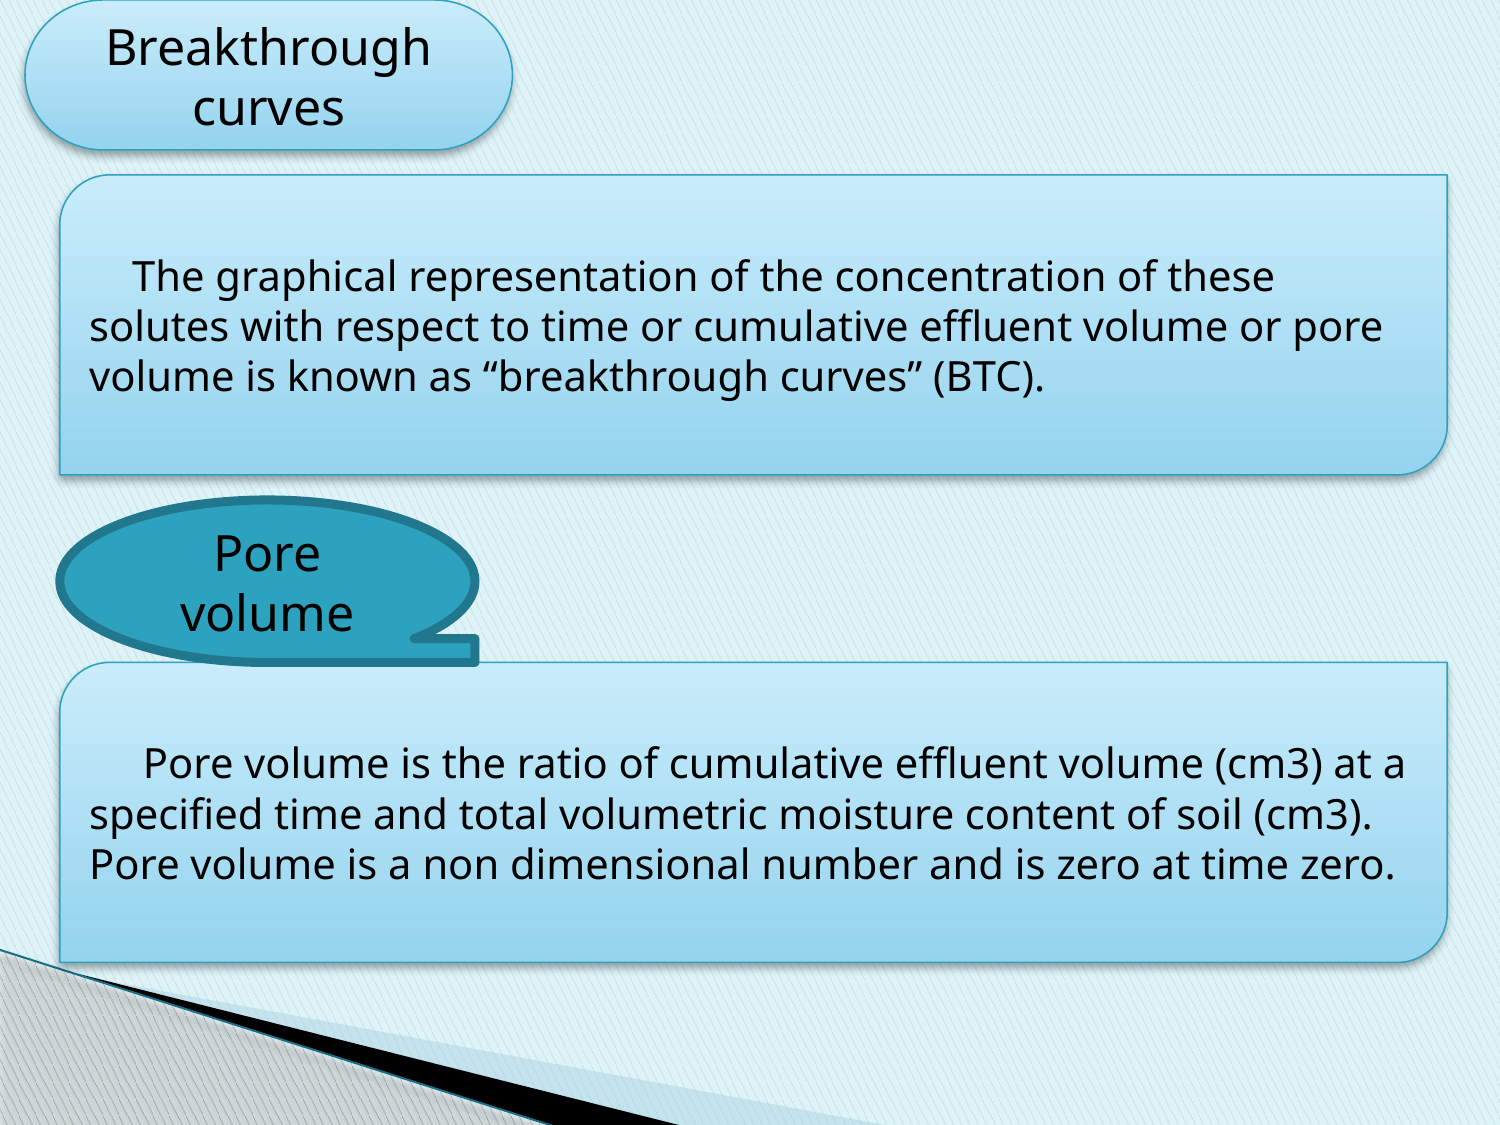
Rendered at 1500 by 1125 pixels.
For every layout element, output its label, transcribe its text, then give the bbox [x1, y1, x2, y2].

text_box Pore volume [55, 495, 480, 667]
text_box Breakthrough curves [24, 0, 514, 151]
text_box The graphical representation of the concentration of these solutes with respect to time or cumulative effluent volume or pore volume is known as “breakthrough curves” (BTC). [58, 174, 1449, 476]
text_box Pore volume is the ratio of cumulative effluent volume (cm3) at a specified time and total volumetric moisture content of soil (cm3). Pore volume is a non dimensional number and is zero at time zero. [58, 661, 1449, 964]
